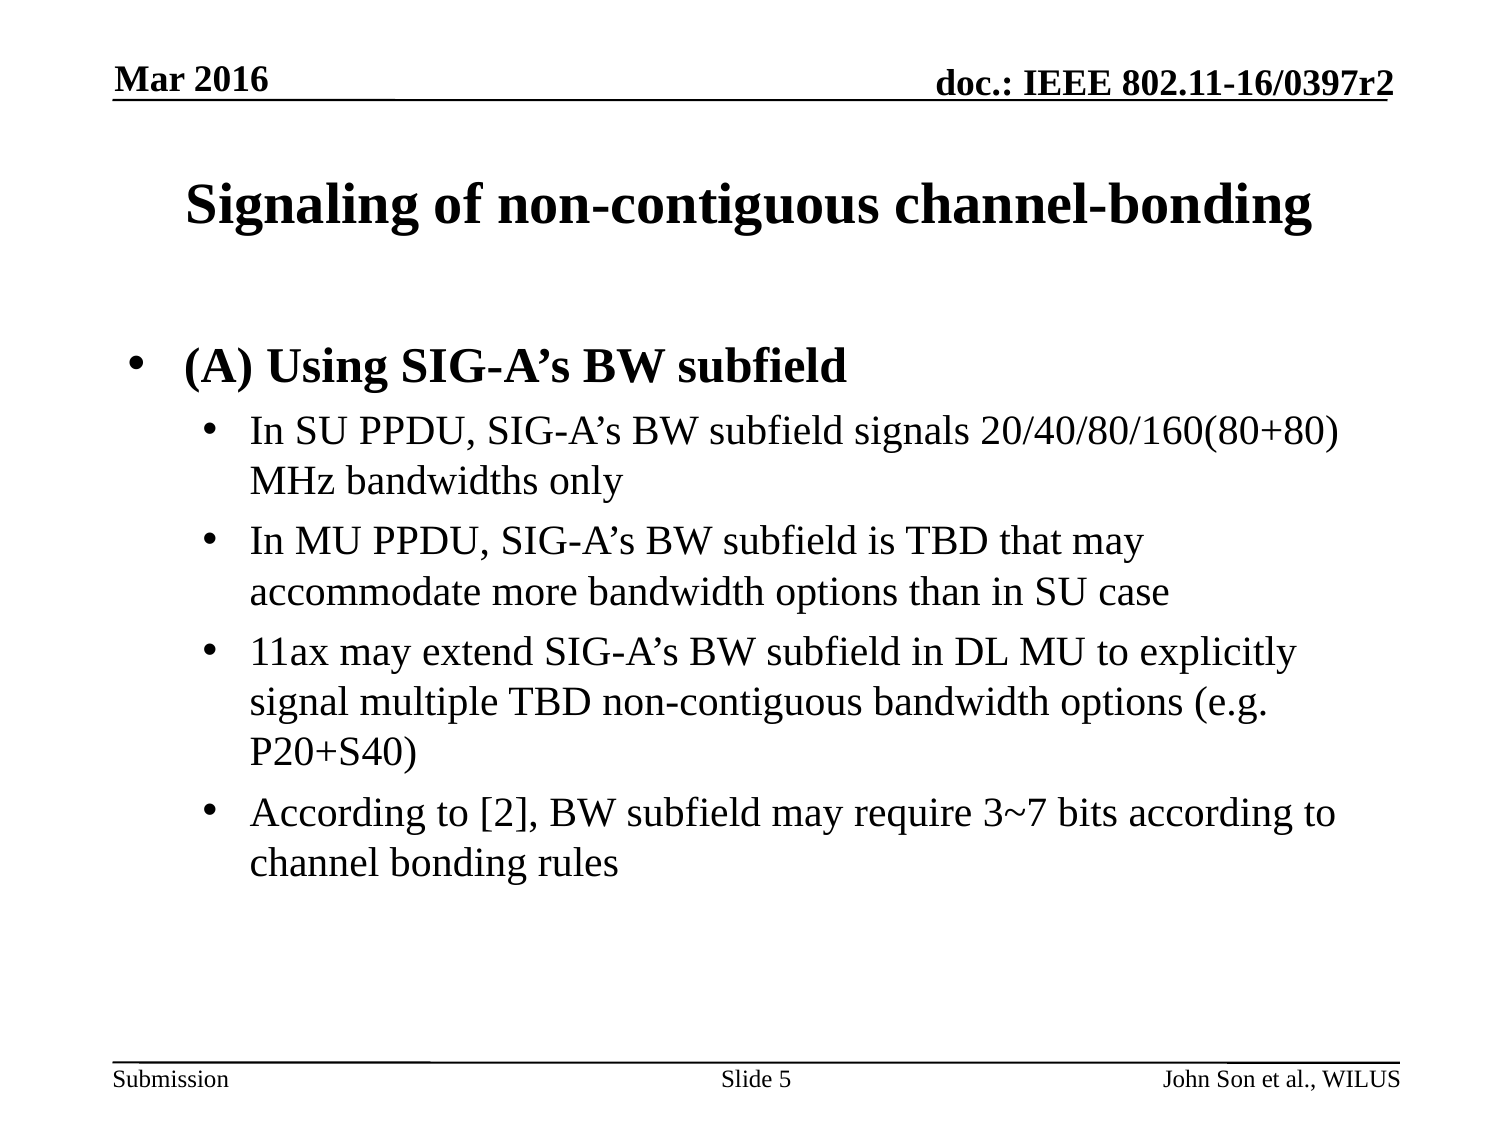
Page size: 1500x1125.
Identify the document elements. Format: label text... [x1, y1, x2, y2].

title Signaling of non-contiguous channel-bonding [112, 112, 1388, 288]
list (A) Using SIG-A’s BW subfield In SU PPDU, SIG-A’s BW subfield signals 20/40/80/160(80+80) MHz bandwidths only In MU PPDU, SIG-A’s BW subfield is TBD that may accommodate more bandwidth options than in SU case 11ax may extend SIG-A’s BW subfield in DL MU to explicitly signal multiple TBD non-contiguous bandwidth options (e.g. P20+S40) According to [2], BW subfield may require 3~7 bits according to channel bonding rules [112, 324, 1388, 1000]
slide_number Slide 5 [712, 1061, 800, 1123]
footer John Son et al., WILUS [878, 1061, 1402, 1093]
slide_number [114, 54, 423, 100]
